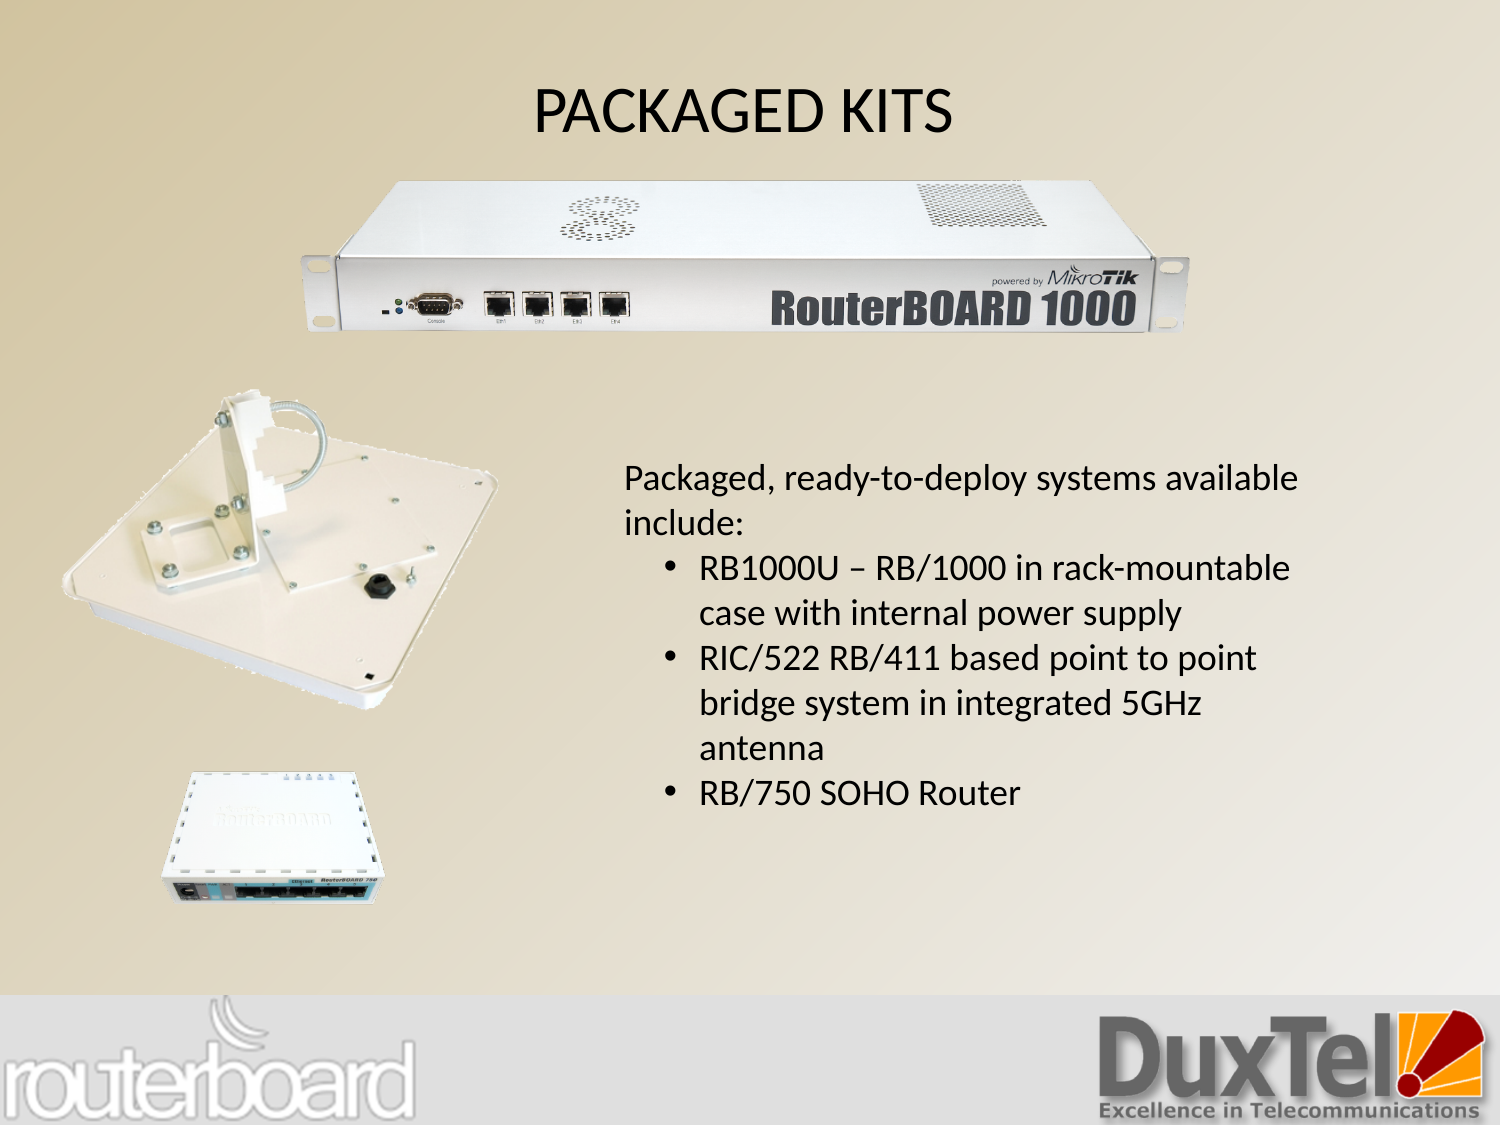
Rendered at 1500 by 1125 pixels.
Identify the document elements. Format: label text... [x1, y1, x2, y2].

text_box Packaged, ready-to-deploy systems available include: RB1000U – RB/1000 in rack-mountable case with internal power supply RIC/522 RB/411 based point to point bridge system in integrated 5GHz antenna RB/750 SOHO Router [609, 445, 1348, 820]
picture [0, 995, 1500, 1125]
text_box PACKAGED KITS [316, 58, 1172, 154]
picture [58, 386, 506, 715]
picture [292, 163, 1196, 342]
picture [152, 761, 399, 919]
